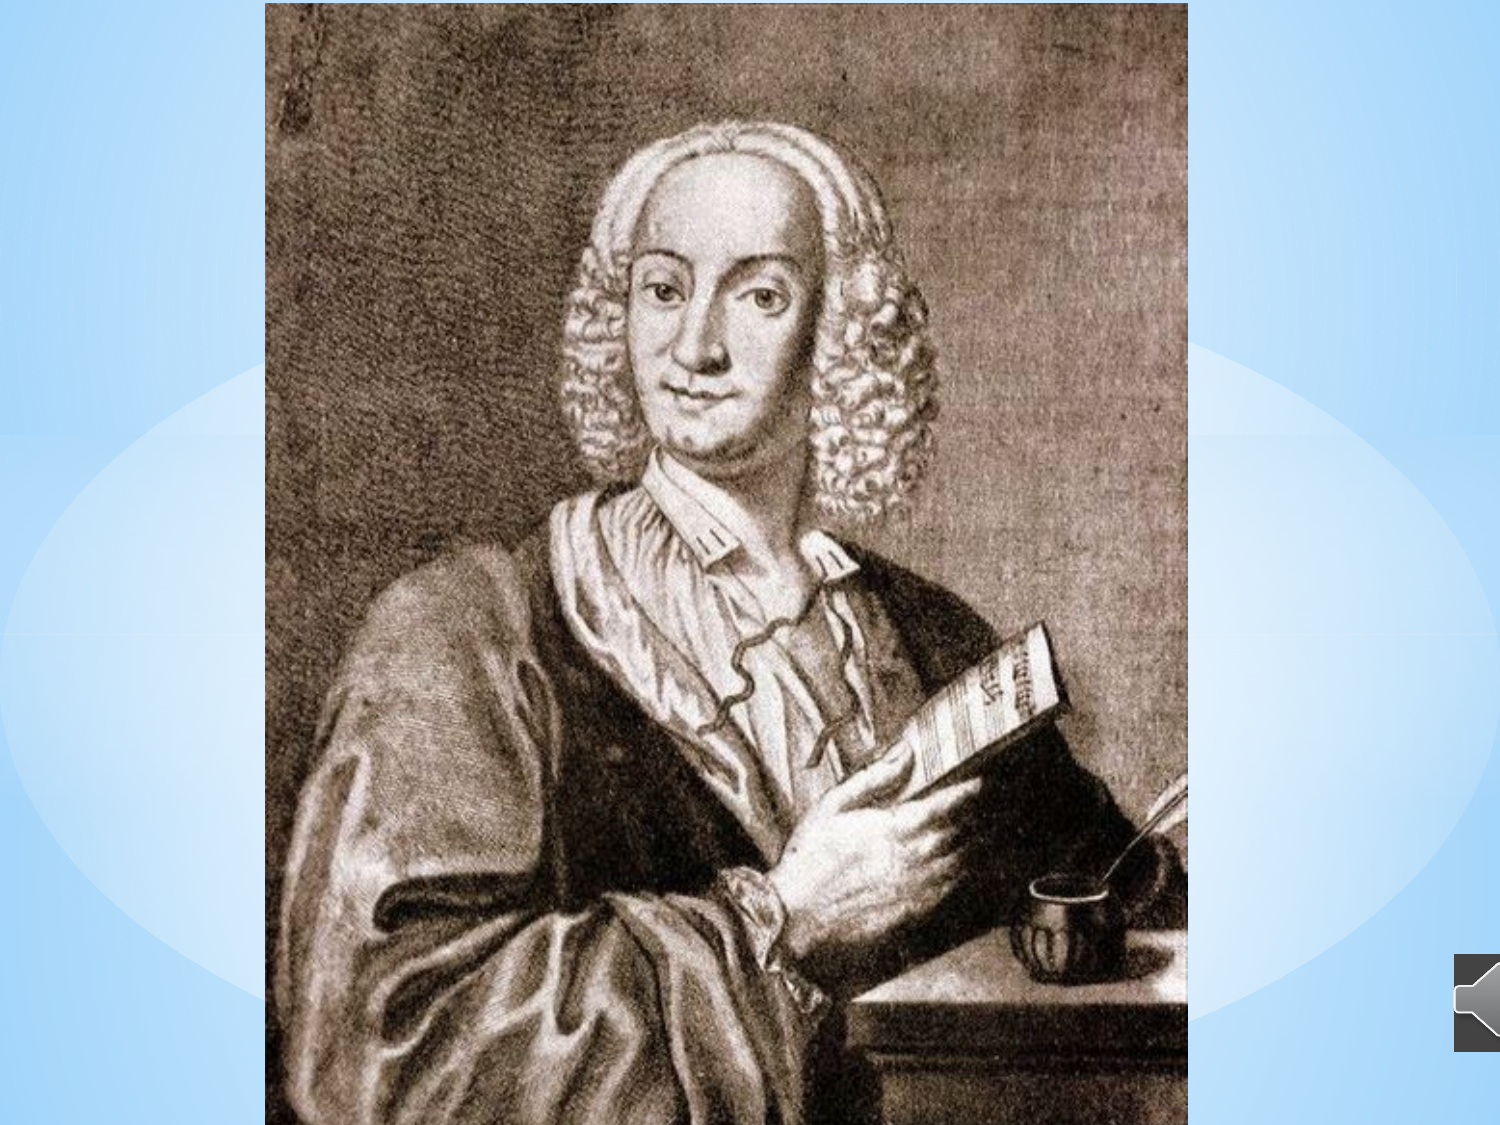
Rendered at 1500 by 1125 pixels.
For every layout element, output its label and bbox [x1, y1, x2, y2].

picture [265, 2, 1188, 1125]
picture [1452, 952, 1500, 1054]
